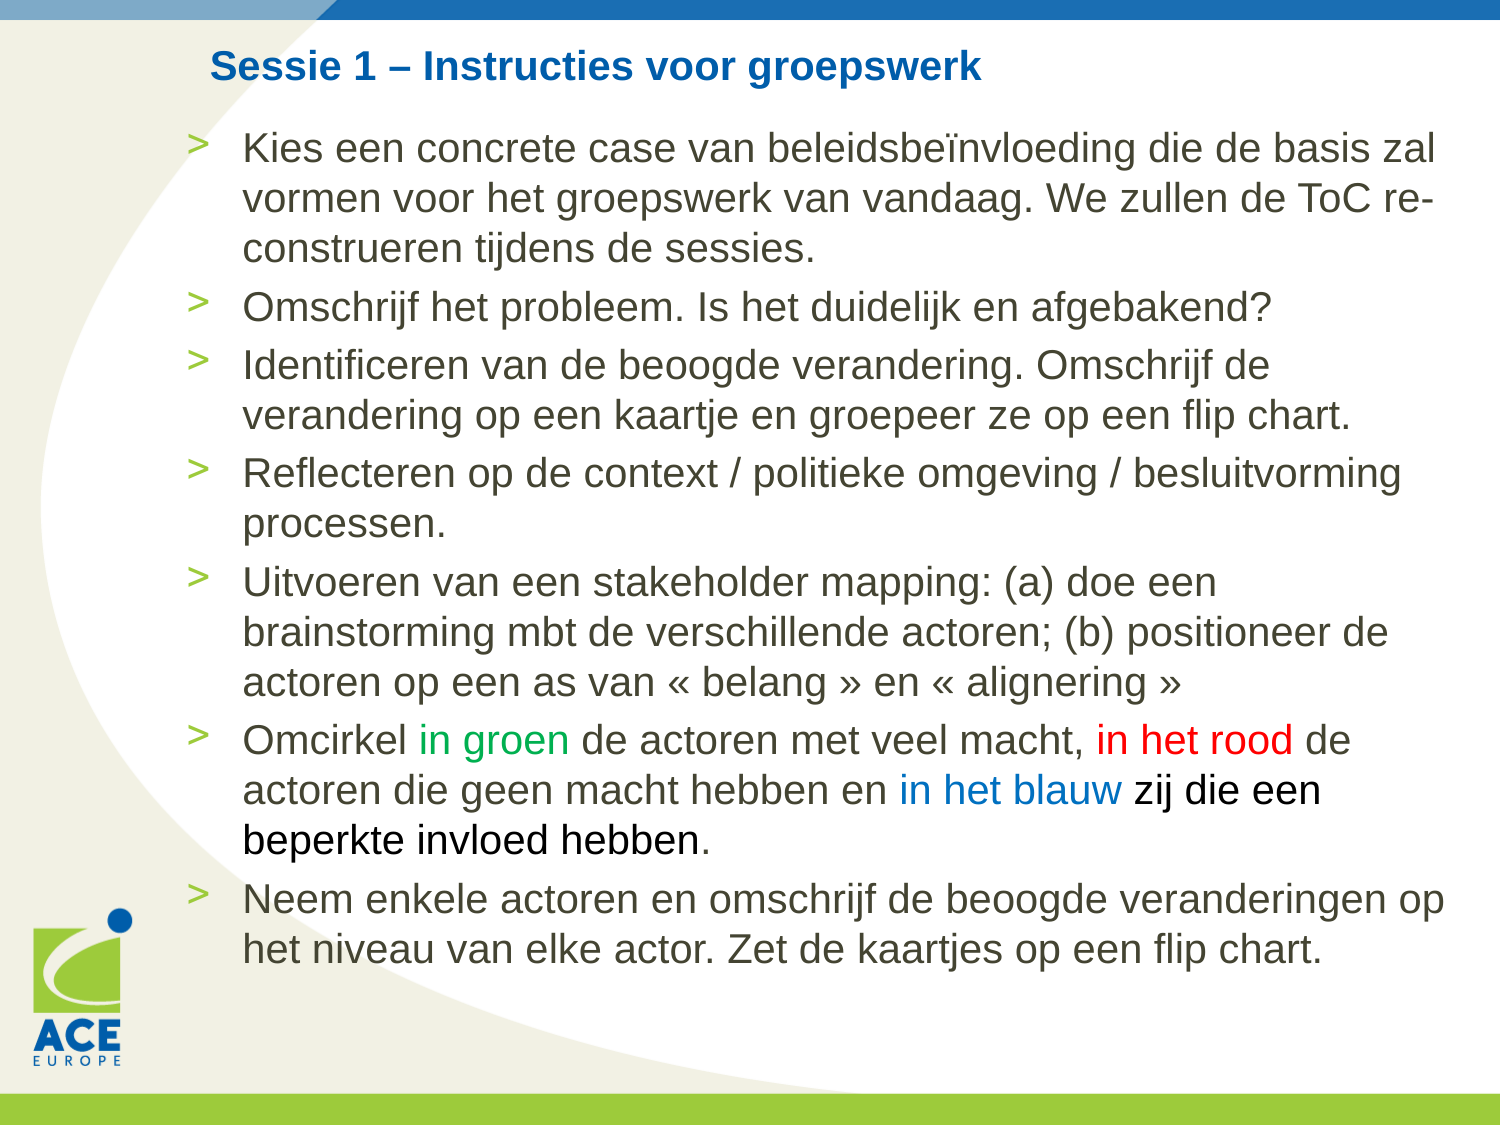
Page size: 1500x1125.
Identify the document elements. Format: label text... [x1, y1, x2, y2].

title Sessie 1 – Instructies voor groepswerk [194, 0, 1462, 97]
picture [0, 0, 1500, 1125]
list Kies een concrete case van beleidsbeïnvloeding die de basis zal vormen voor het groepswerk van vandaag. We zullen de ToC re-construeren tijdens de sessies. Omschrijf het probleem. Is het duidelijk en afgebakend? Identificeren van de beoogde verandering. Omschrijf de verandering op een kaartje en groepeer ze op een flip chart. Reflecteren op de context / politieke omgeving / besluitvorming processen. Uitvoeren van een stakeholder mapping: (a) doe een brainstorming mbt de verschillende actoren; (b) positioneer de actoren op een as van « belang » en « alignering » Omcirkel in groen de actoren met veel macht, in het rood de actoren die geen macht hebben en in het blauw zij die een beperkte invloed hebben. Neem enkele actoren en omschrijf de beoogde veranderingen op het niveau van elke actor. Zet de kaartjes op een flip chart. [171, 113, 1483, 1094]
